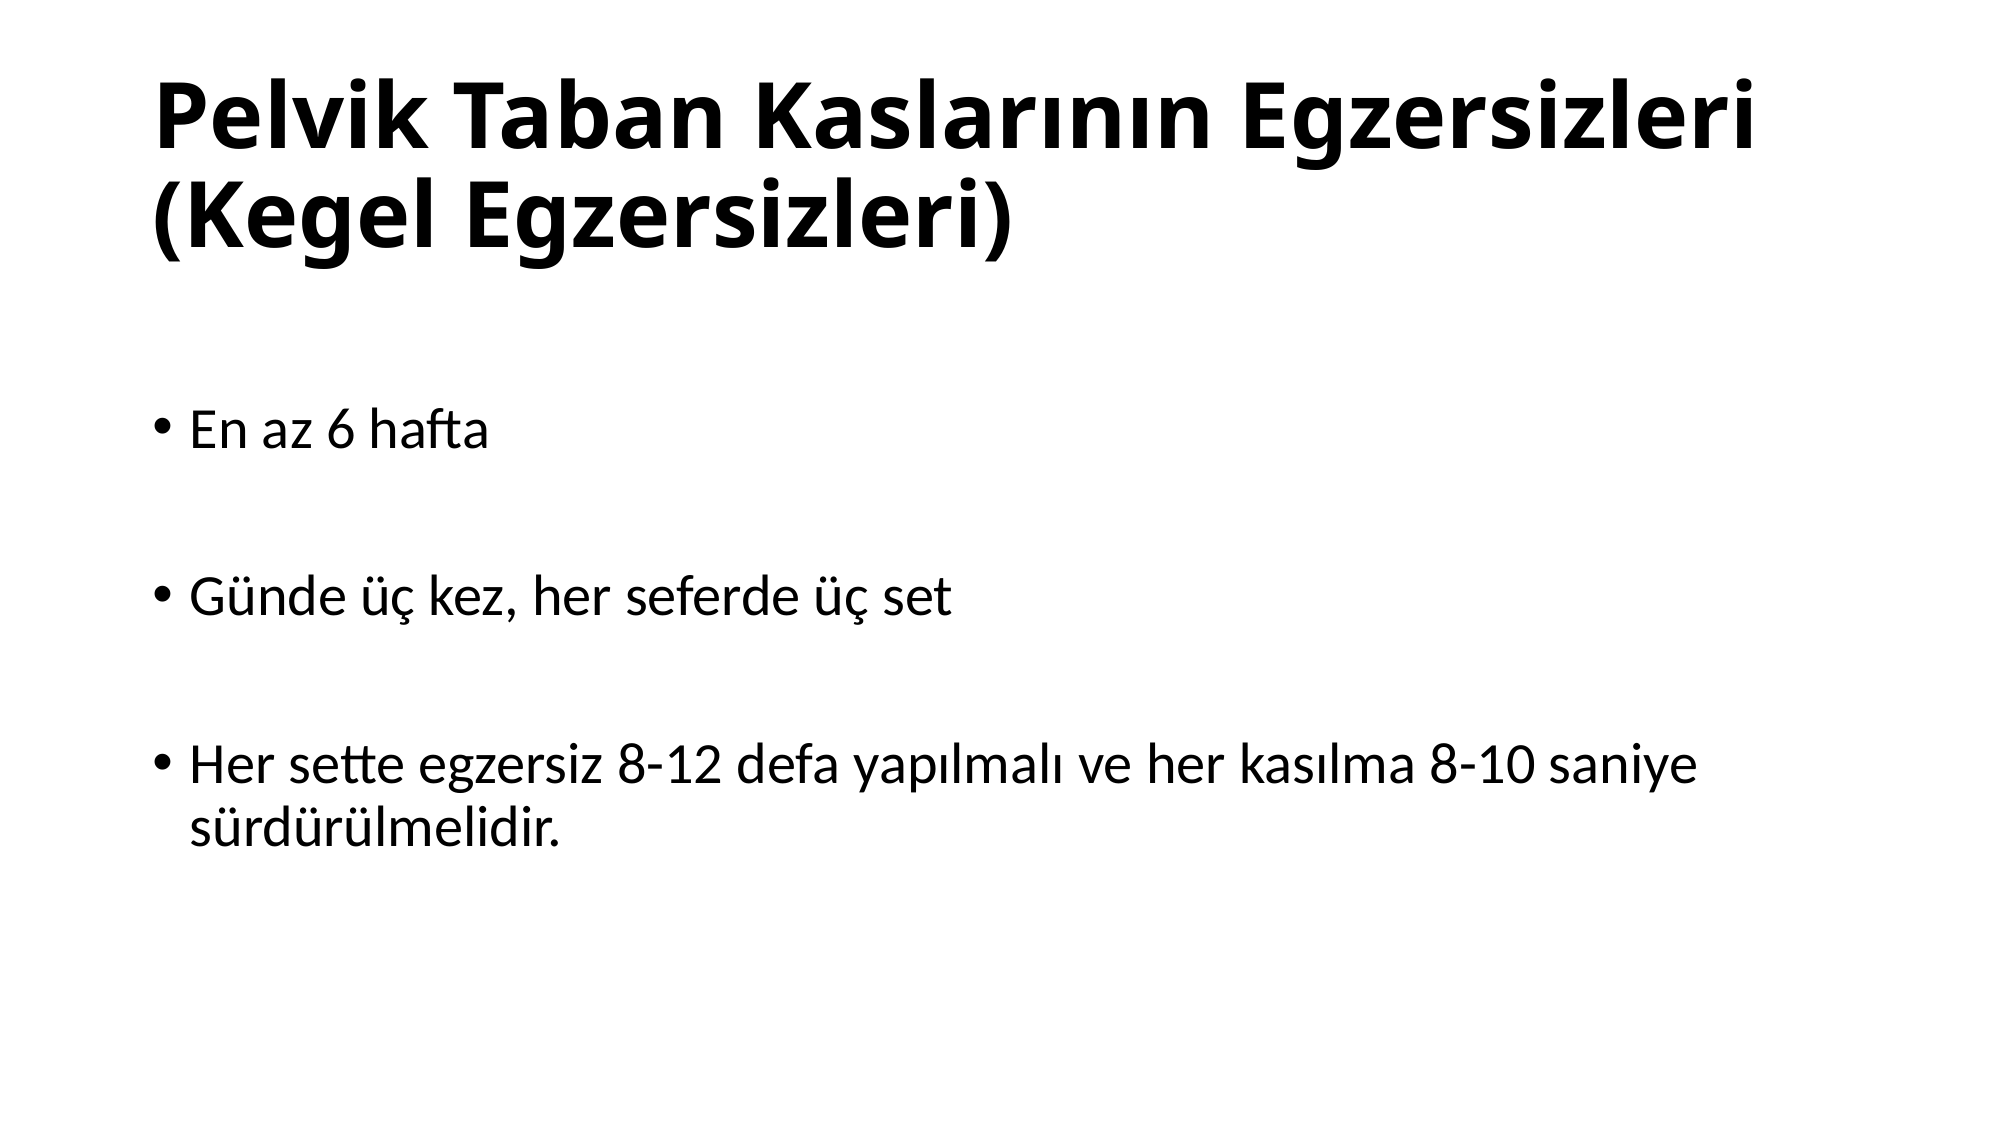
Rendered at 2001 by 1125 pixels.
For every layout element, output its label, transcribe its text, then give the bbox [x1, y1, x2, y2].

title Pelvik Taban Kaslarının Egzersizleri (Kegel Egzersizleri) [137, 59, 1863, 278]
list En az 6 hafta Günde üç kez, her seferde üç set Her sette egzersiz 8-12 defa yapılmalı ve her kasılma 8-10 saniye sürdürülmelidir. [137, 299, 1863, 1014]
